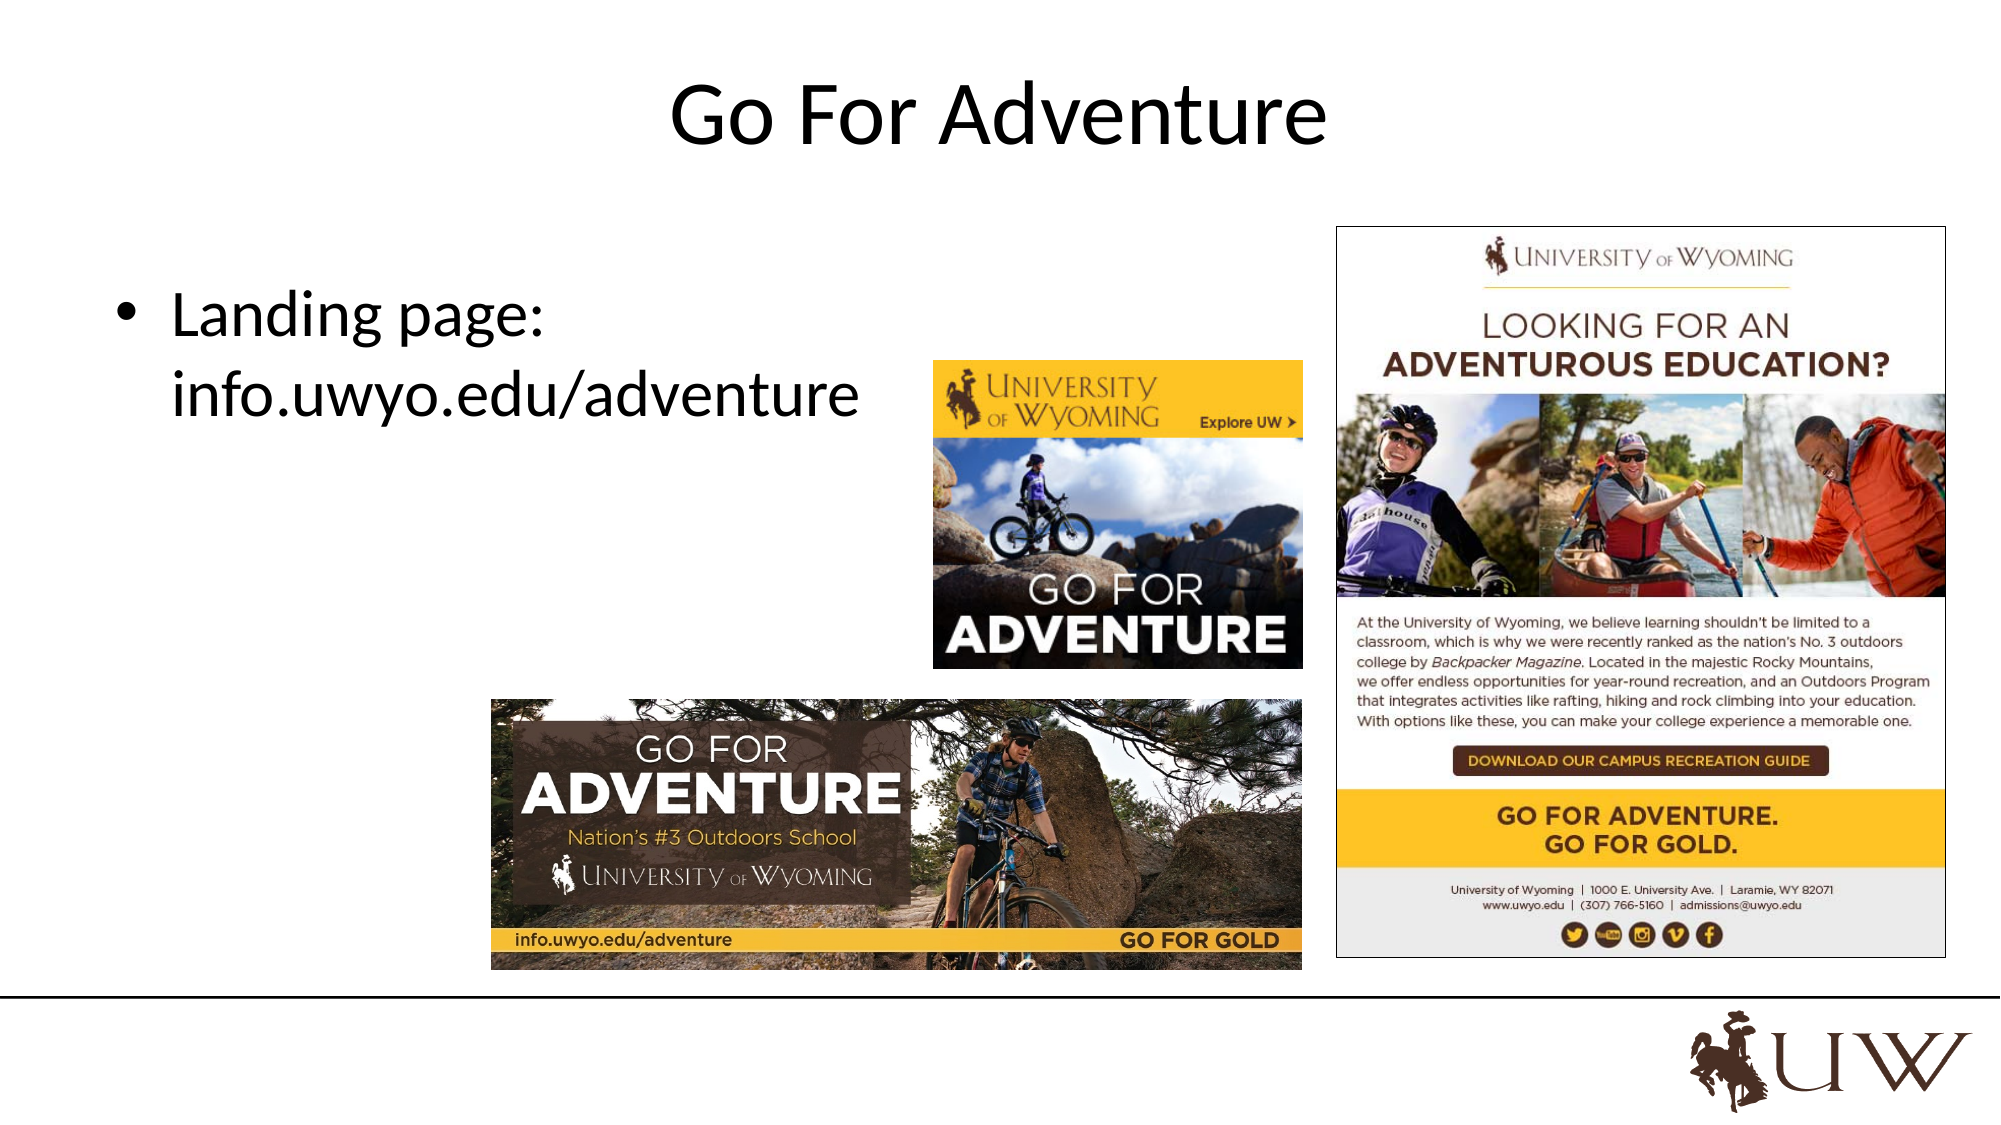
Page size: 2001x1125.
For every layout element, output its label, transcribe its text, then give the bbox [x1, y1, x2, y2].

picture [0, 996, 2000, 1125]
title Go For Adventure [99, 45, 1900, 233]
picture [1336, 226, 1946, 958]
list Landing page: info.uwyo.edu/adventure [99, 262, 1331, 951]
picture [933, 360, 1304, 669]
picture [491, 699, 1302, 971]
